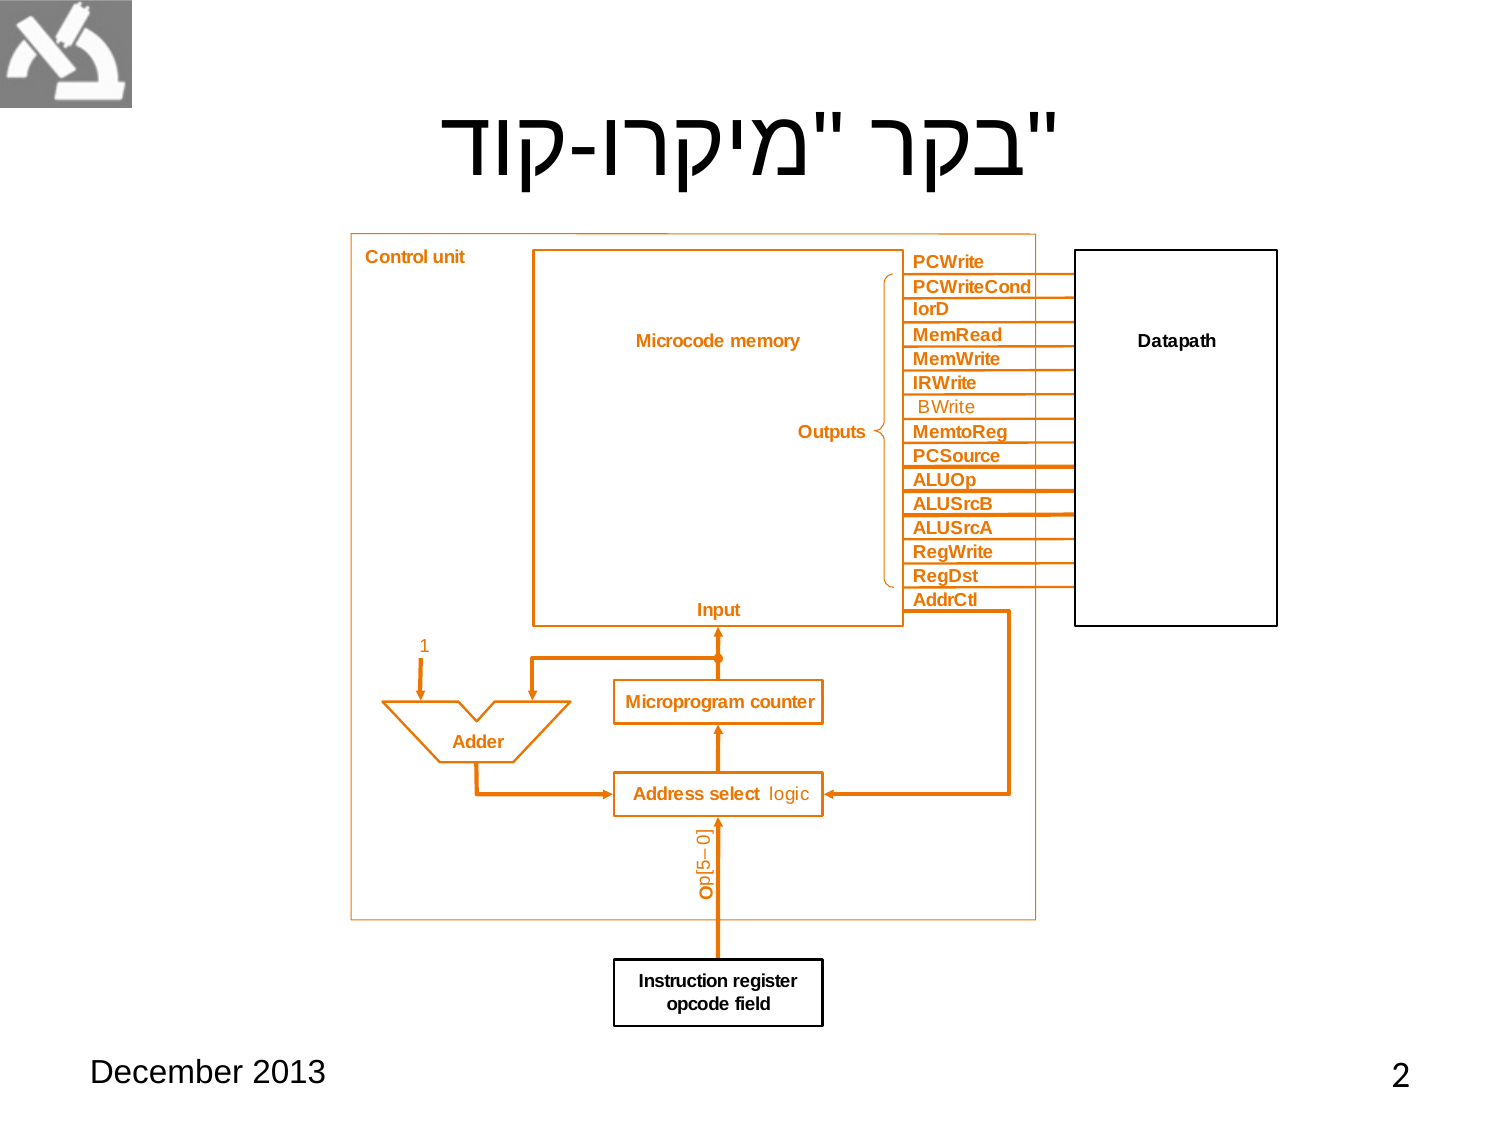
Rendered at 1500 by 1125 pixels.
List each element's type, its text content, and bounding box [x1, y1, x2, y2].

picture [0, 0, 132, 108]
text_box 2 [1074, 1042, 1425, 1103]
title בקר "מיקרו-קוד" [75, 45, 1425, 233]
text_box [348, 231, 1282, 1031]
text_box December 2013 [75, 1042, 425, 1103]
